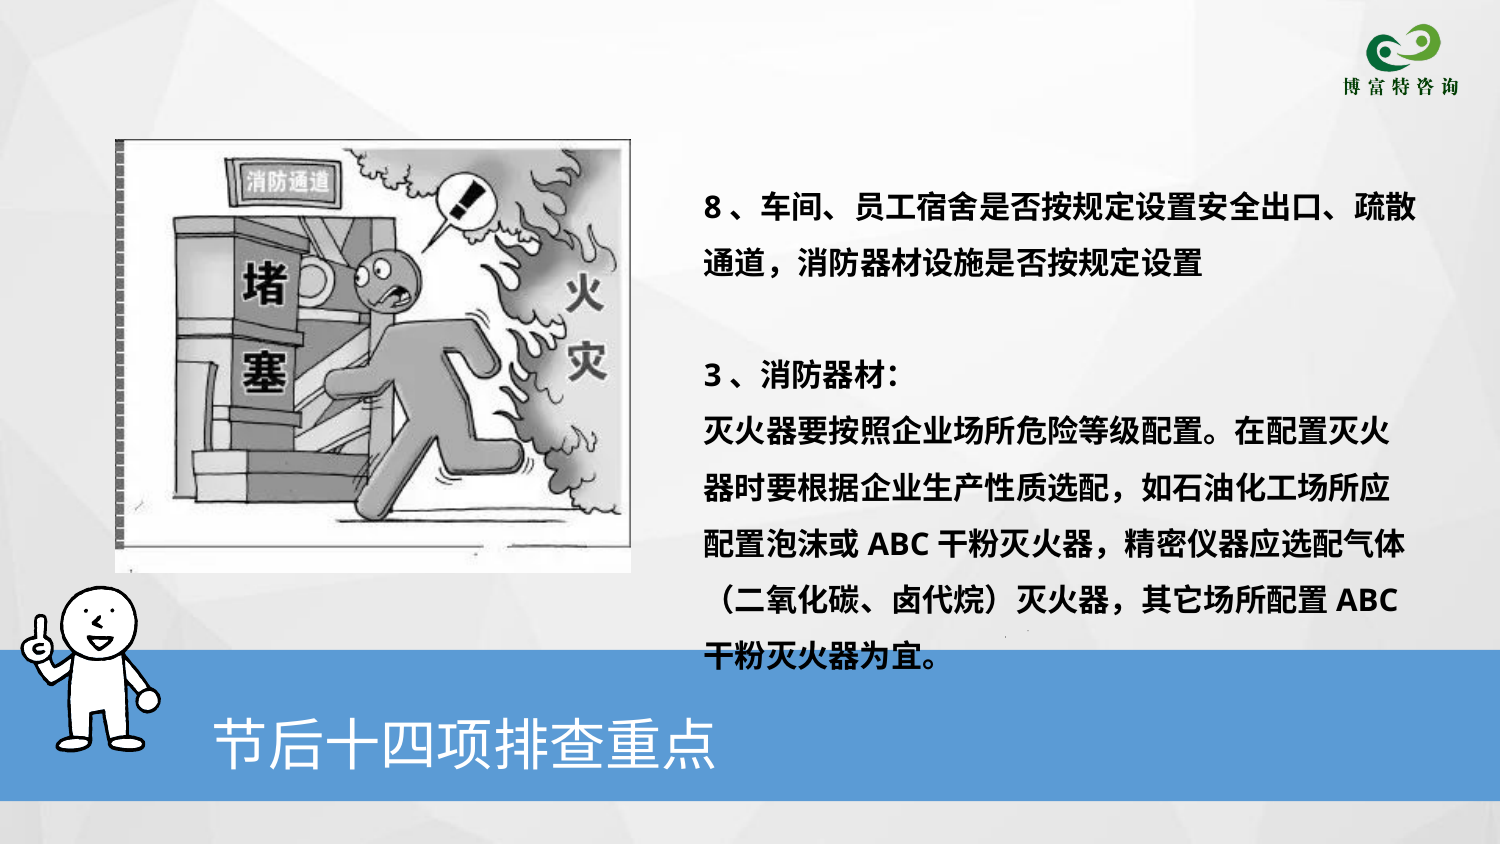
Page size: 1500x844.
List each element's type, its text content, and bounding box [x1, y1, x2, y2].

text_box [20, 585, 162, 753]
picture [0, 802, 1500, 844]
text_box 节后十四项排查重点 [197, 701, 734, 784]
picture [0, 0, 1500, 649]
text_box 8、车间、员工宿舍是否按规定设置安全出口、疏散通道，消防器材设施是否按规定设置 3、消防器材： 灭火器要按照企业场所危险等级配置。在配置灭火器时要根据企业生产性质选配，如石油化工场所应配置泡沫或ABC干粉灭火器，精密仪器应选配气体（二氧化碳、卤代烷）灭火器，其它场所配置ABC干粉灭火器为宜。 [688, 160, 1433, 682]
text_box [0, 649, 1500, 802]
